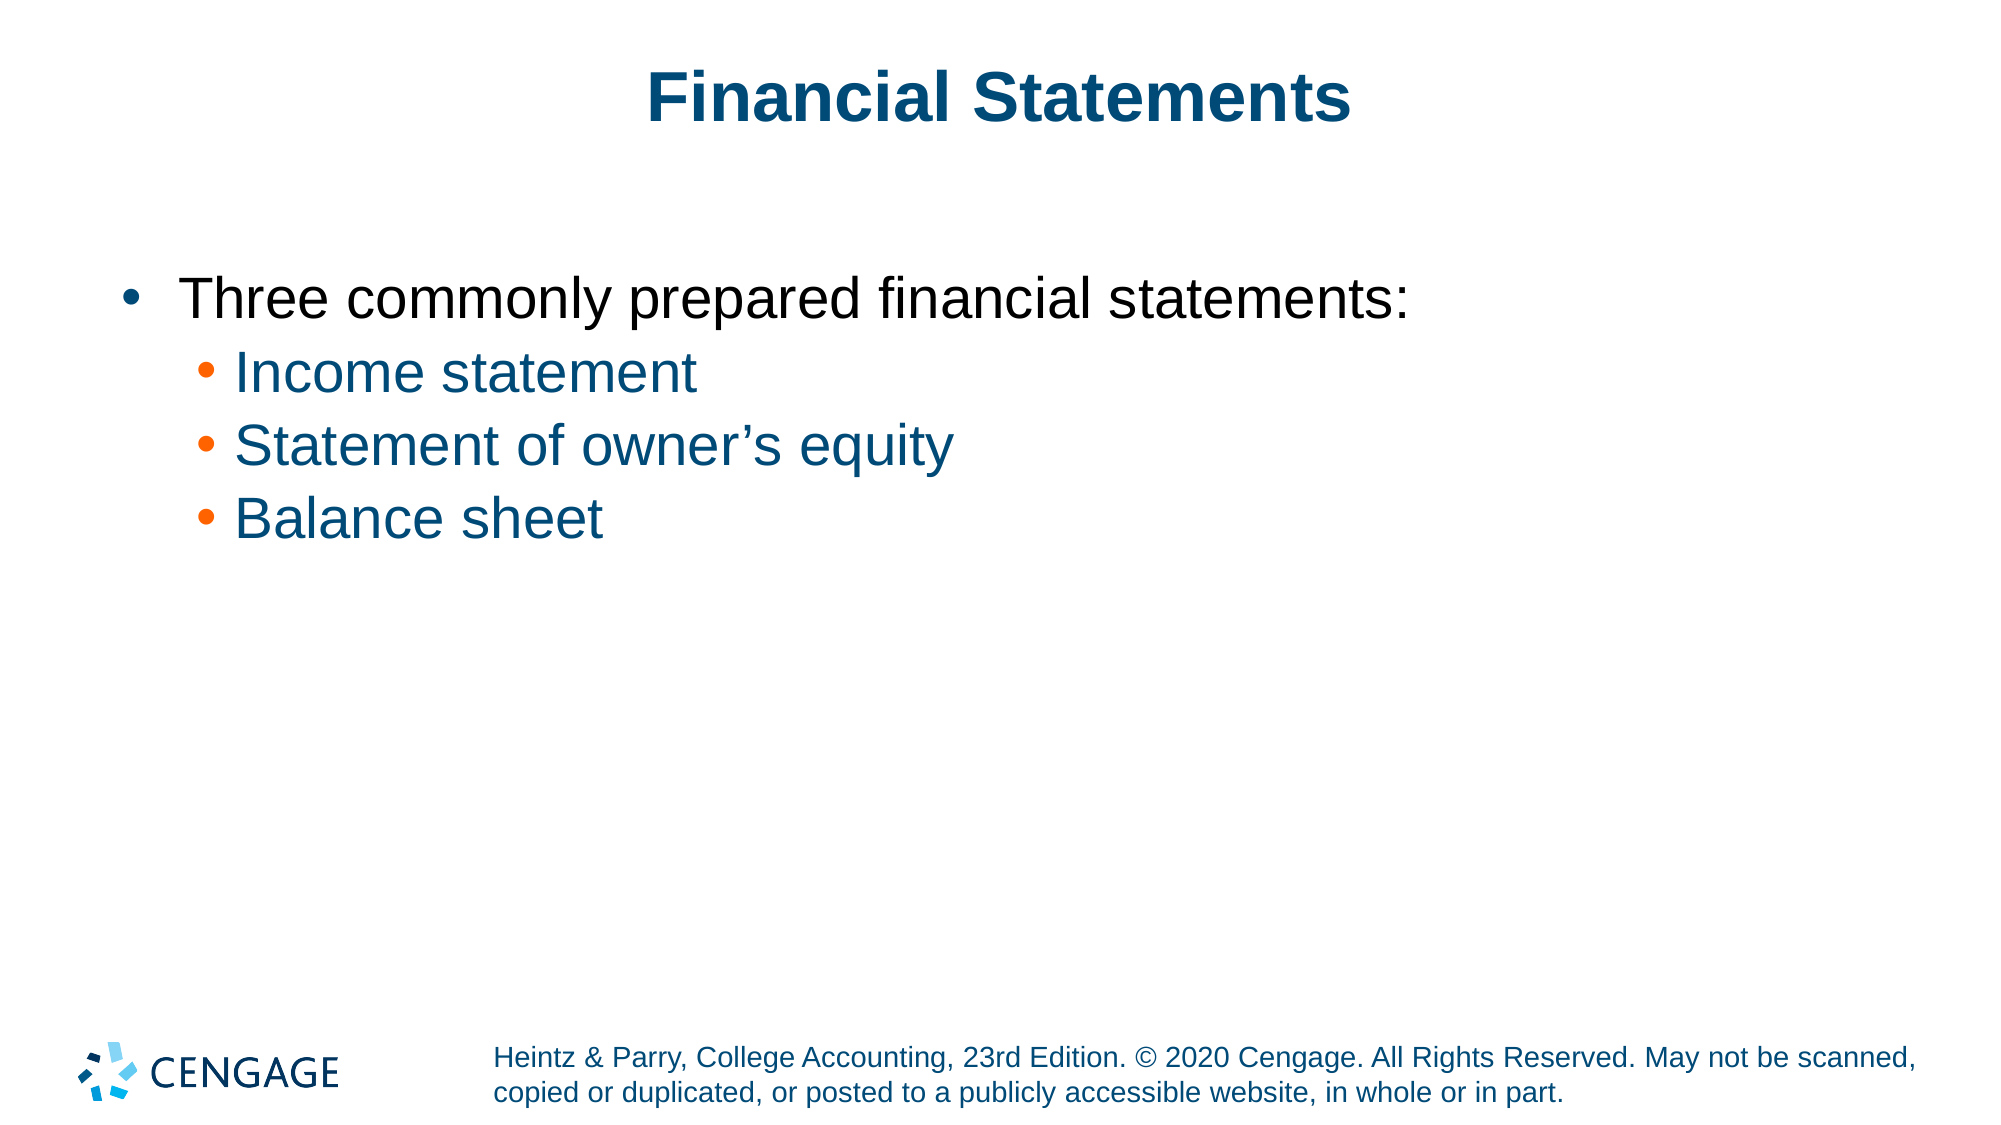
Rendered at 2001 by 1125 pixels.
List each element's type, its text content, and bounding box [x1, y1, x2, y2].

title Financial Statements [137, 59, 1863, 171]
picture [78, 1042, 338, 1101]
list Three commonly prepared financial statements: Income statement Statement of owner’s equity Balance sheet [121, 268, 1880, 990]
